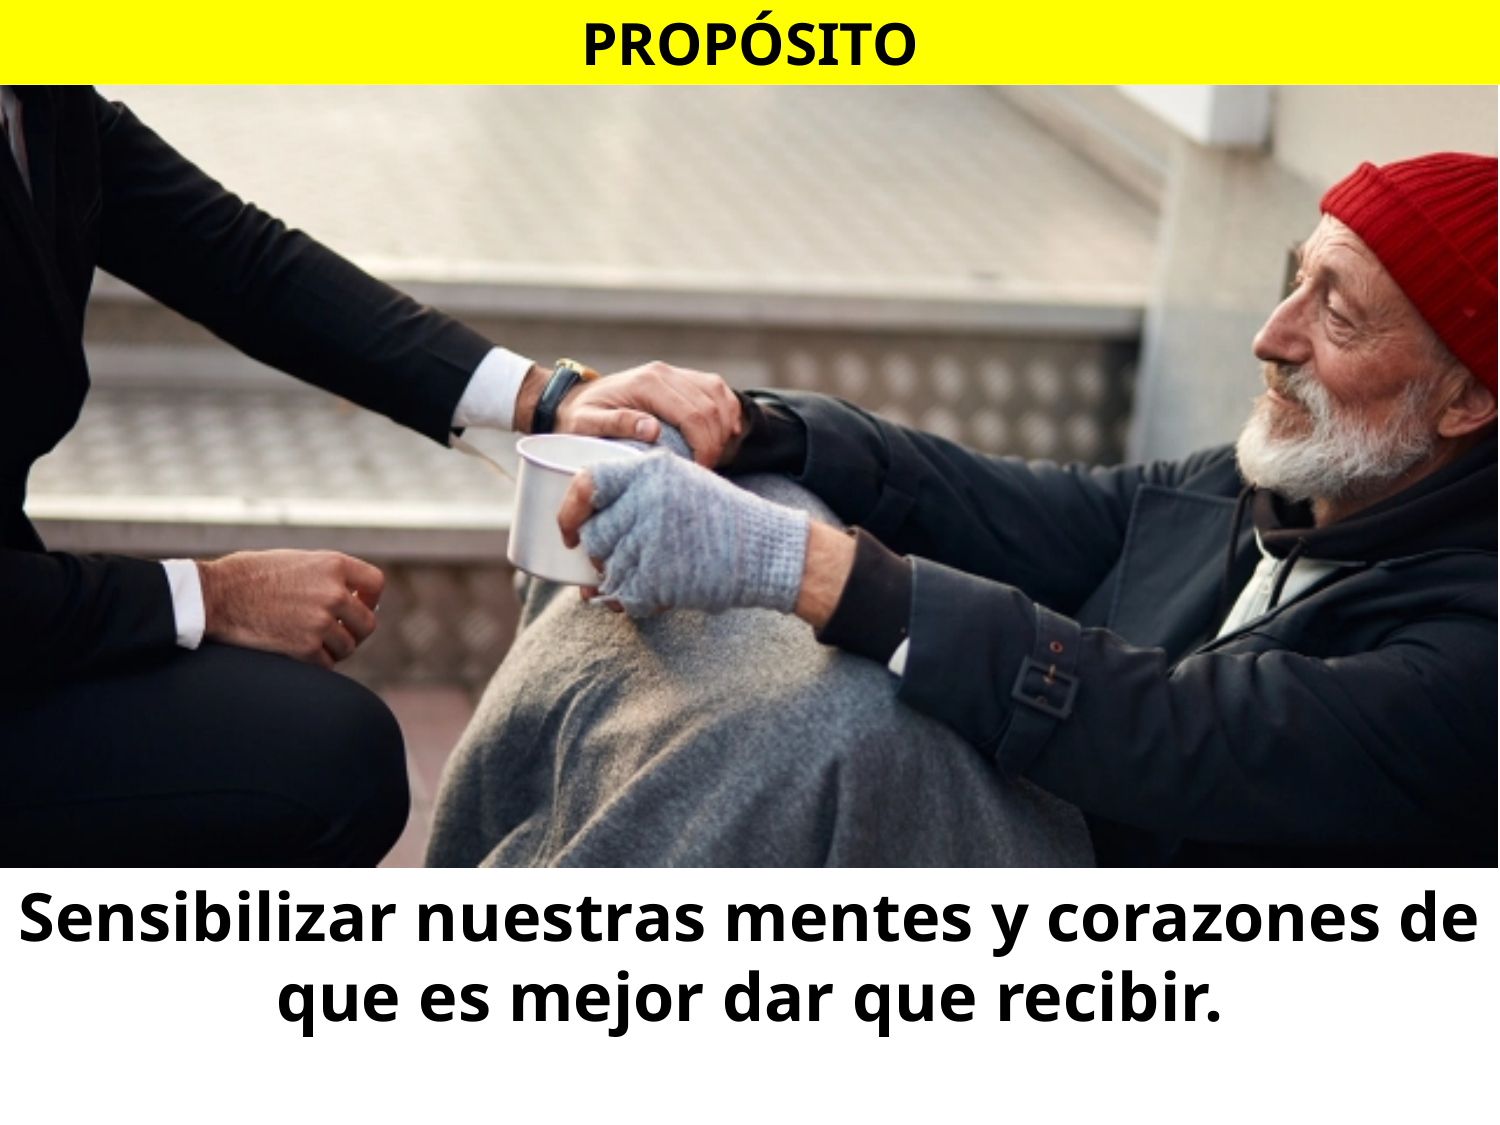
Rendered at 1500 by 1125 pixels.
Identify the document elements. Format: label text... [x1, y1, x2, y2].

text_box Sensibilizar nuestras mentes y corazones de que es mejor dar que recibir. [0, 867, 1500, 1043]
picture [0, 85, 1498, 868]
text_box PROPÓSITO [0, 0, 1500, 85]
